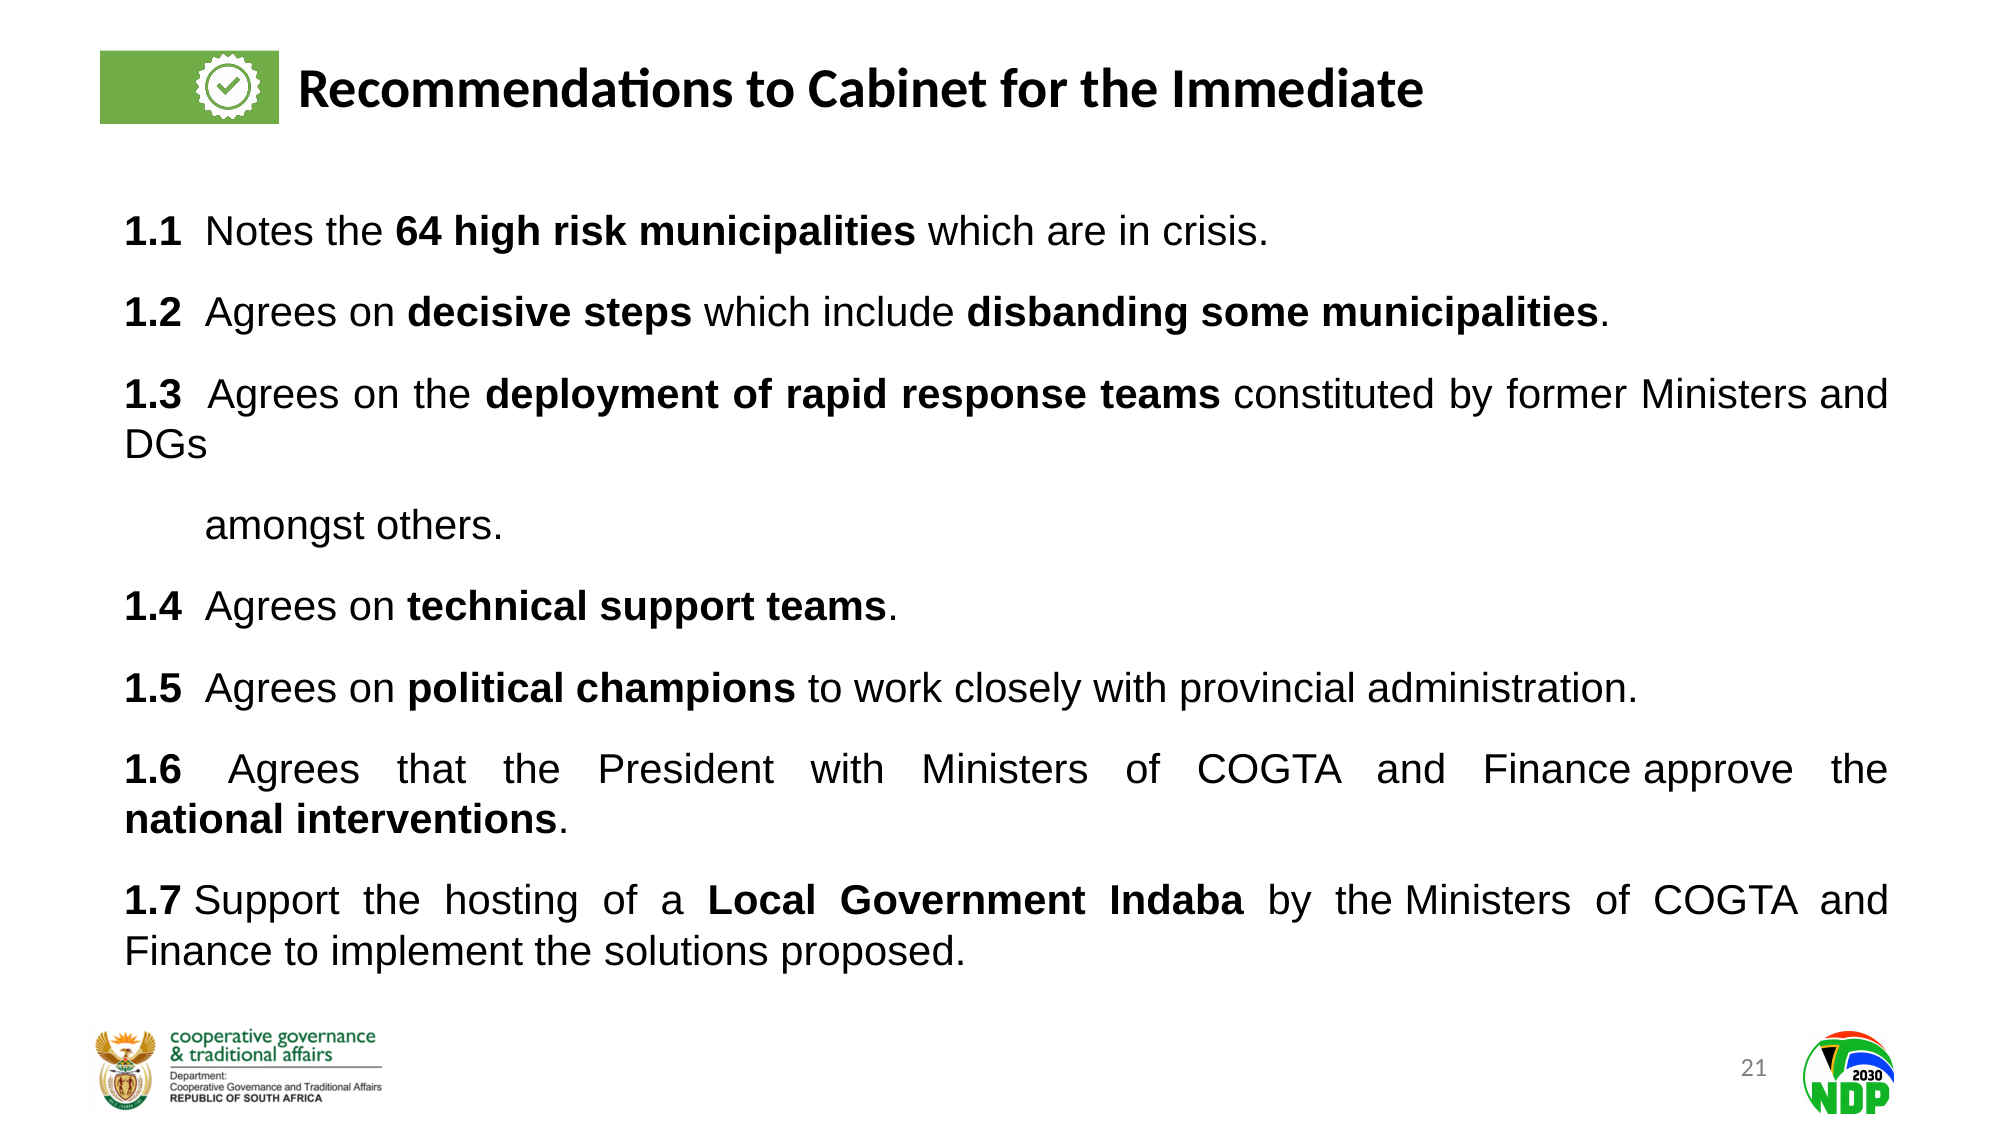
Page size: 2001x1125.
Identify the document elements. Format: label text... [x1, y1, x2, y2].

text_box 1.1 Notes the 64 high risk municipalities which are in crisis. 1.2 Agrees on decisive steps which include disbanding some municipalities. 1.3 Agrees on the deployment of rapid response teams constituted by former Ministers and DGs amongst others. 1.4 Agrees on technical support teams. 1.5 Agrees on political champions to work closely with provincial administration. 1.6 Agrees that the President with Ministers of COGTA and Finance approve the national interventions. 1.7 Support the hosting of a Local Government Indaba by the Ministers of COGTA and Finance to implement the solutions proposed. [110, 197, 1904, 980]
picture [1803, 1031, 1894, 1114]
picture [186, 44, 270, 129]
text_box [270, 50, 279, 124]
text_box [100, 50, 186, 124]
text_box [411, 0, 1879, 197]
picture [89, 1010, 390, 1114]
text_box Recommendations to Cabinet for the Immediate [284, 56, 1770, 126]
